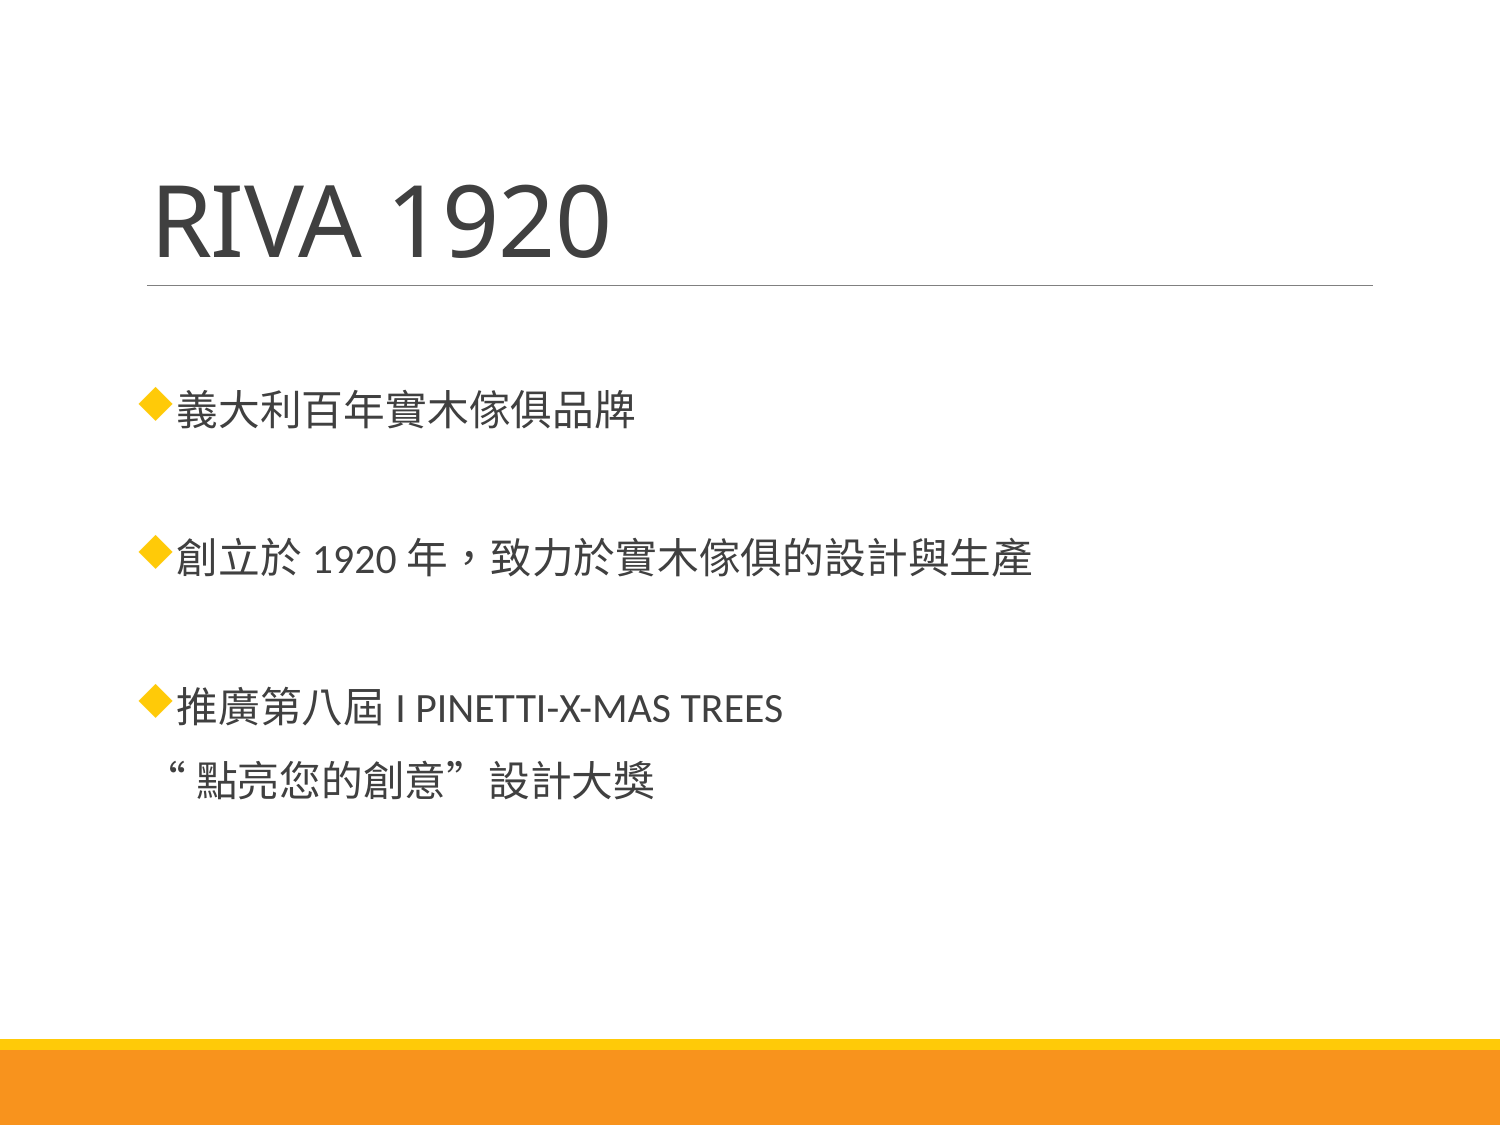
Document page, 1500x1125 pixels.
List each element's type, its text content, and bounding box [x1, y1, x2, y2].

title RIVA 1920 [135, 47, 1373, 285]
list 義大利百年實木傢俱品牌 創立於1920年，致力於實木傢俱的設計與生產 推廣第八屆I PINETTI-X-MAS TREES “點亮您的創意”設計大獎 [135, 302, 1373, 963]
